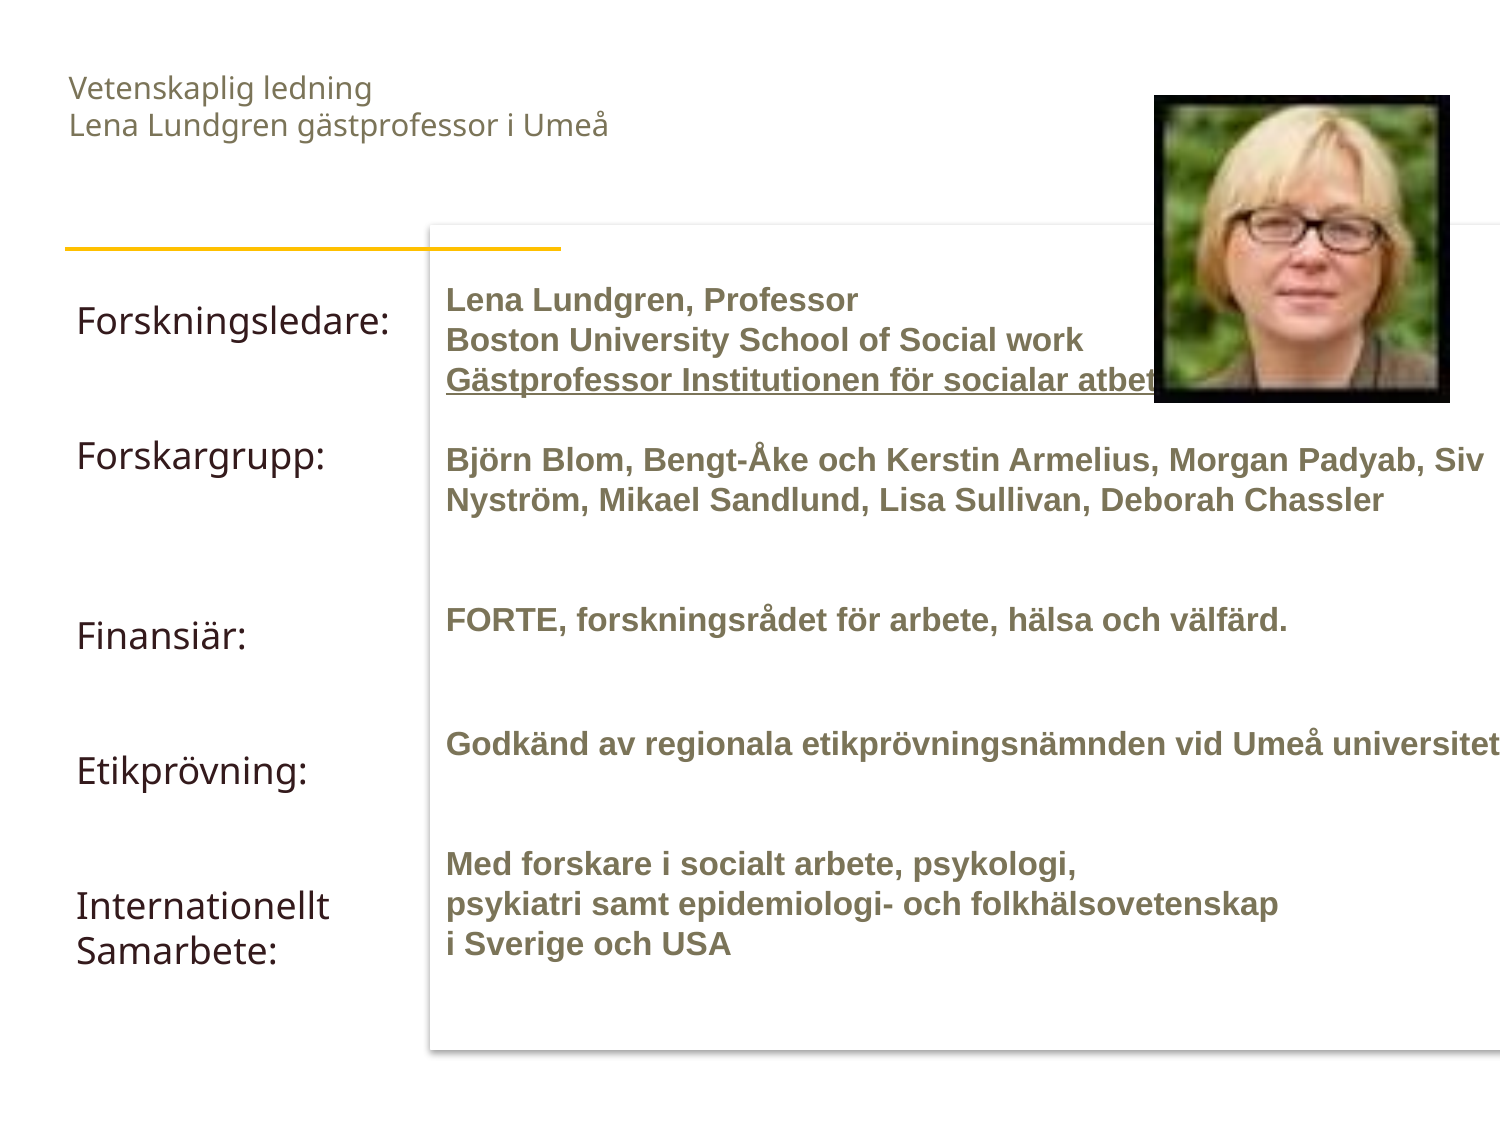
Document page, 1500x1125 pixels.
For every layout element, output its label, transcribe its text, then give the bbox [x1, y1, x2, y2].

title Vetenskaplig ledning Lena Lundgren gästprofessor i Umeå [52, 24, 1249, 228]
text_box Forskningsledare: Forskargrupp: Finansiär: Etikprövning: Internationellt Samarbete: [61, 289, 405, 979]
text_box Forskningsledare: Lena Lundgren, Professor Boston University School of Social work Gästprofessor Institutionen för socialar atbete Björn Blom, Bengt-Åke och Kerstin Armelius, Morgan Padyab, Siv Nyström, Mikael Sandlund, Lisa Sullivan, Deborah Chassler FORTE, forskningsrådet för arbete, hälsa och välfärd. Godkänd av regionala etikprövningsnämnden vid Umeå universitet Med forskare i socialt arbete, psykologi, psykiatri samt epidemiologi- och folkhälsovetenskap i Sverige och USA [430, 225, 1500, 1050]
picture [1154, 95, 1450, 403]
